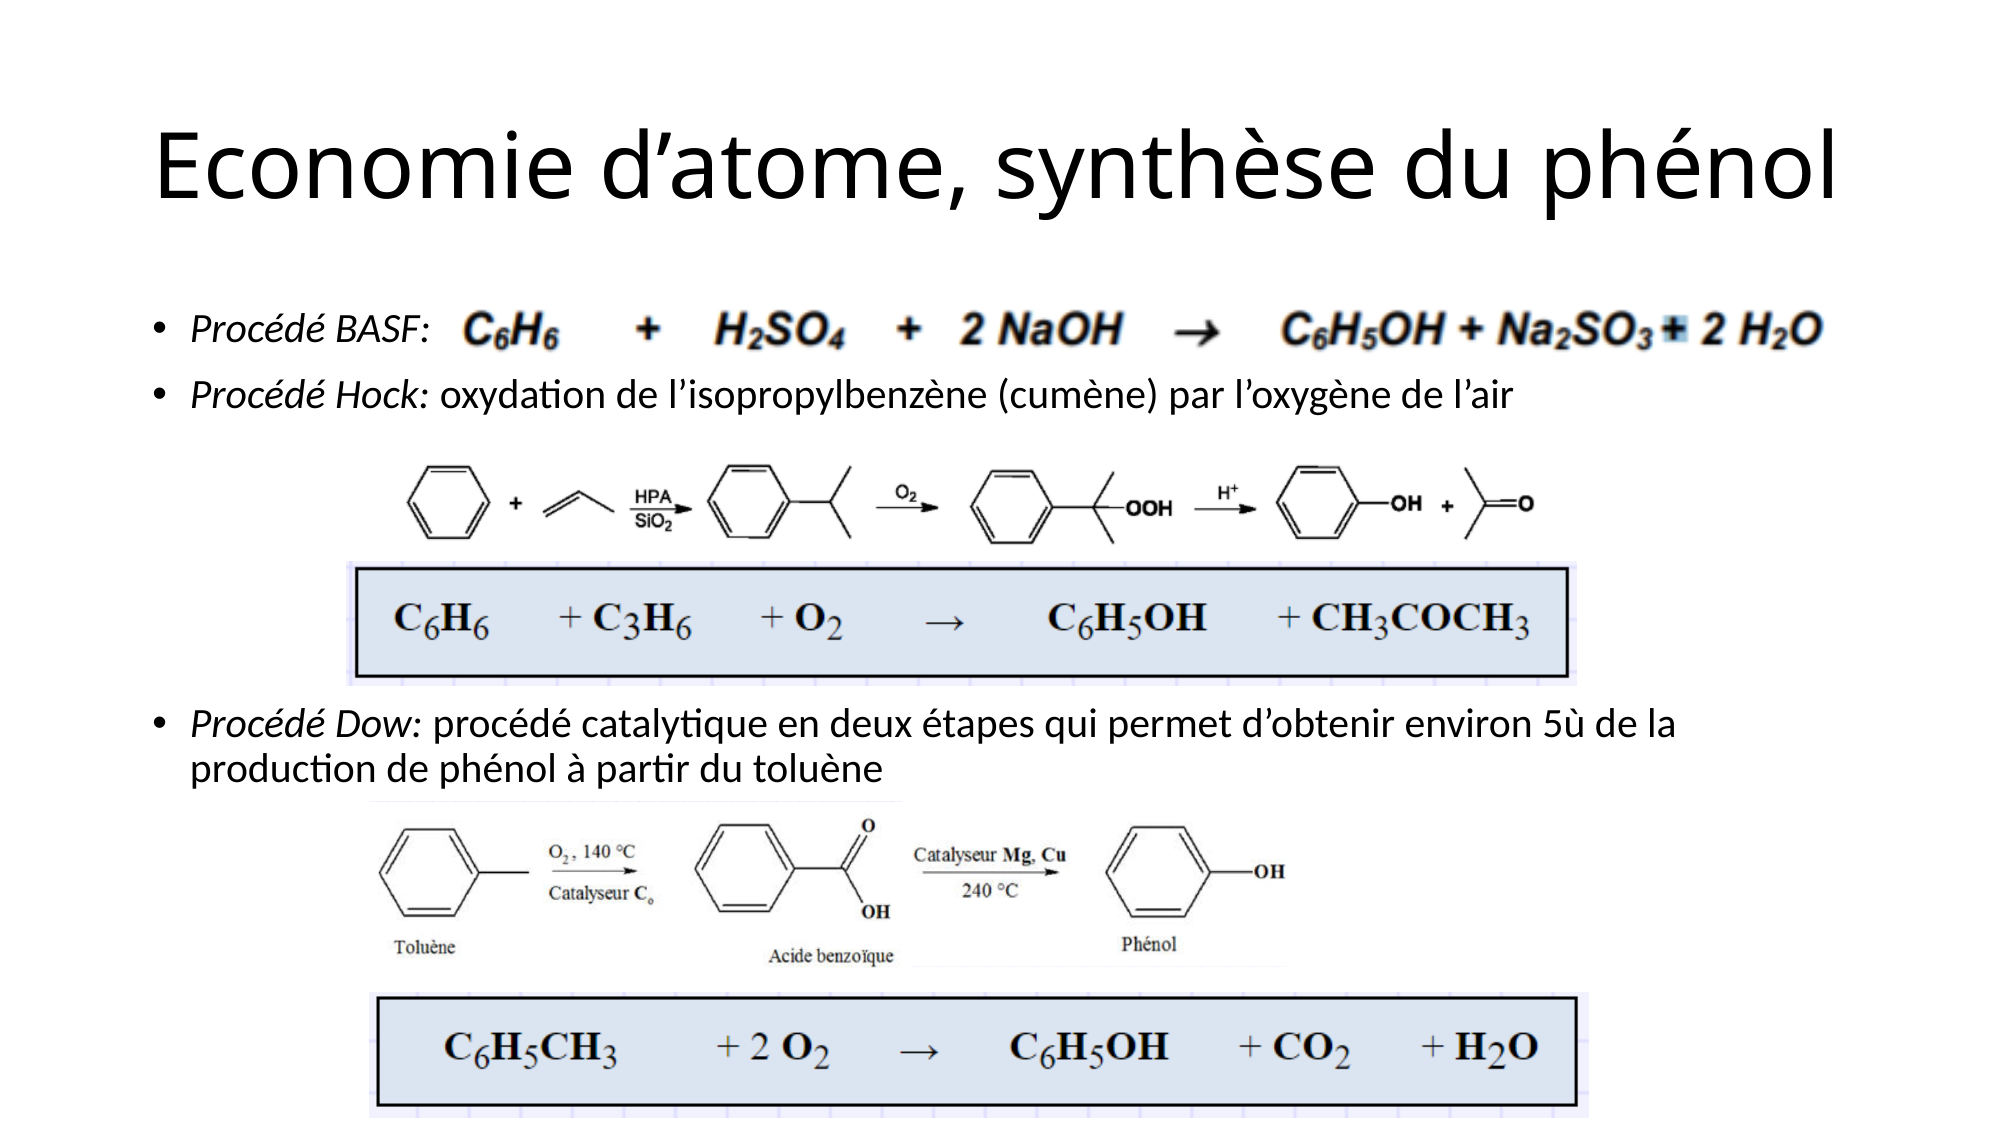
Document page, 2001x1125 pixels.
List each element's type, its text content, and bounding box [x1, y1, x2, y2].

picture [911, 806, 1286, 967]
picture [369, 801, 902, 972]
picture [369, 992, 1589, 1118]
picture [451, 289, 1863, 372]
list Procédé BASF: Procédé Hock: oxydation de l’isopropylbenzène (cumène) par l’oxygène de l’air Procédé Dow: procédé catalytique en deux étapes qui permet d’obtenir environ 5ù de la production de phénol à partir du toluène [137, 299, 1863, 1014]
picture [346, 425, 1577, 686]
title Economie d’atome, synthèse du phénol [137, 59, 1863, 278]
